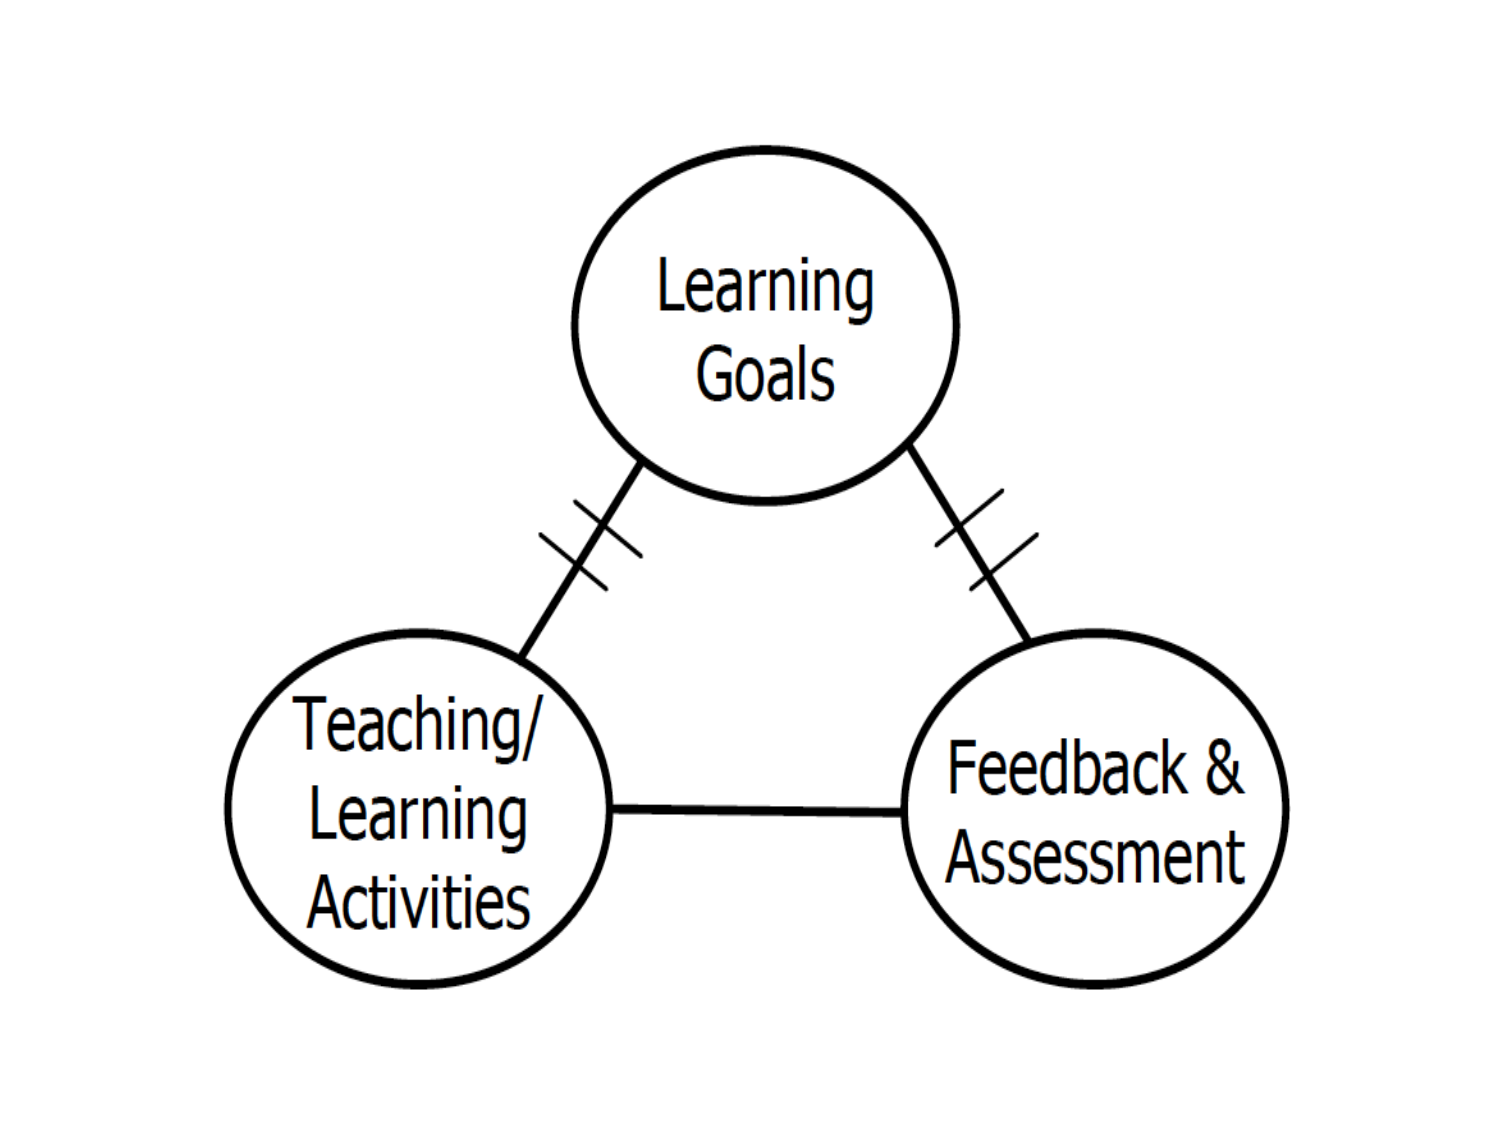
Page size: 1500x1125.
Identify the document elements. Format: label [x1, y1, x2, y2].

picture [98, 112, 1374, 1066]
